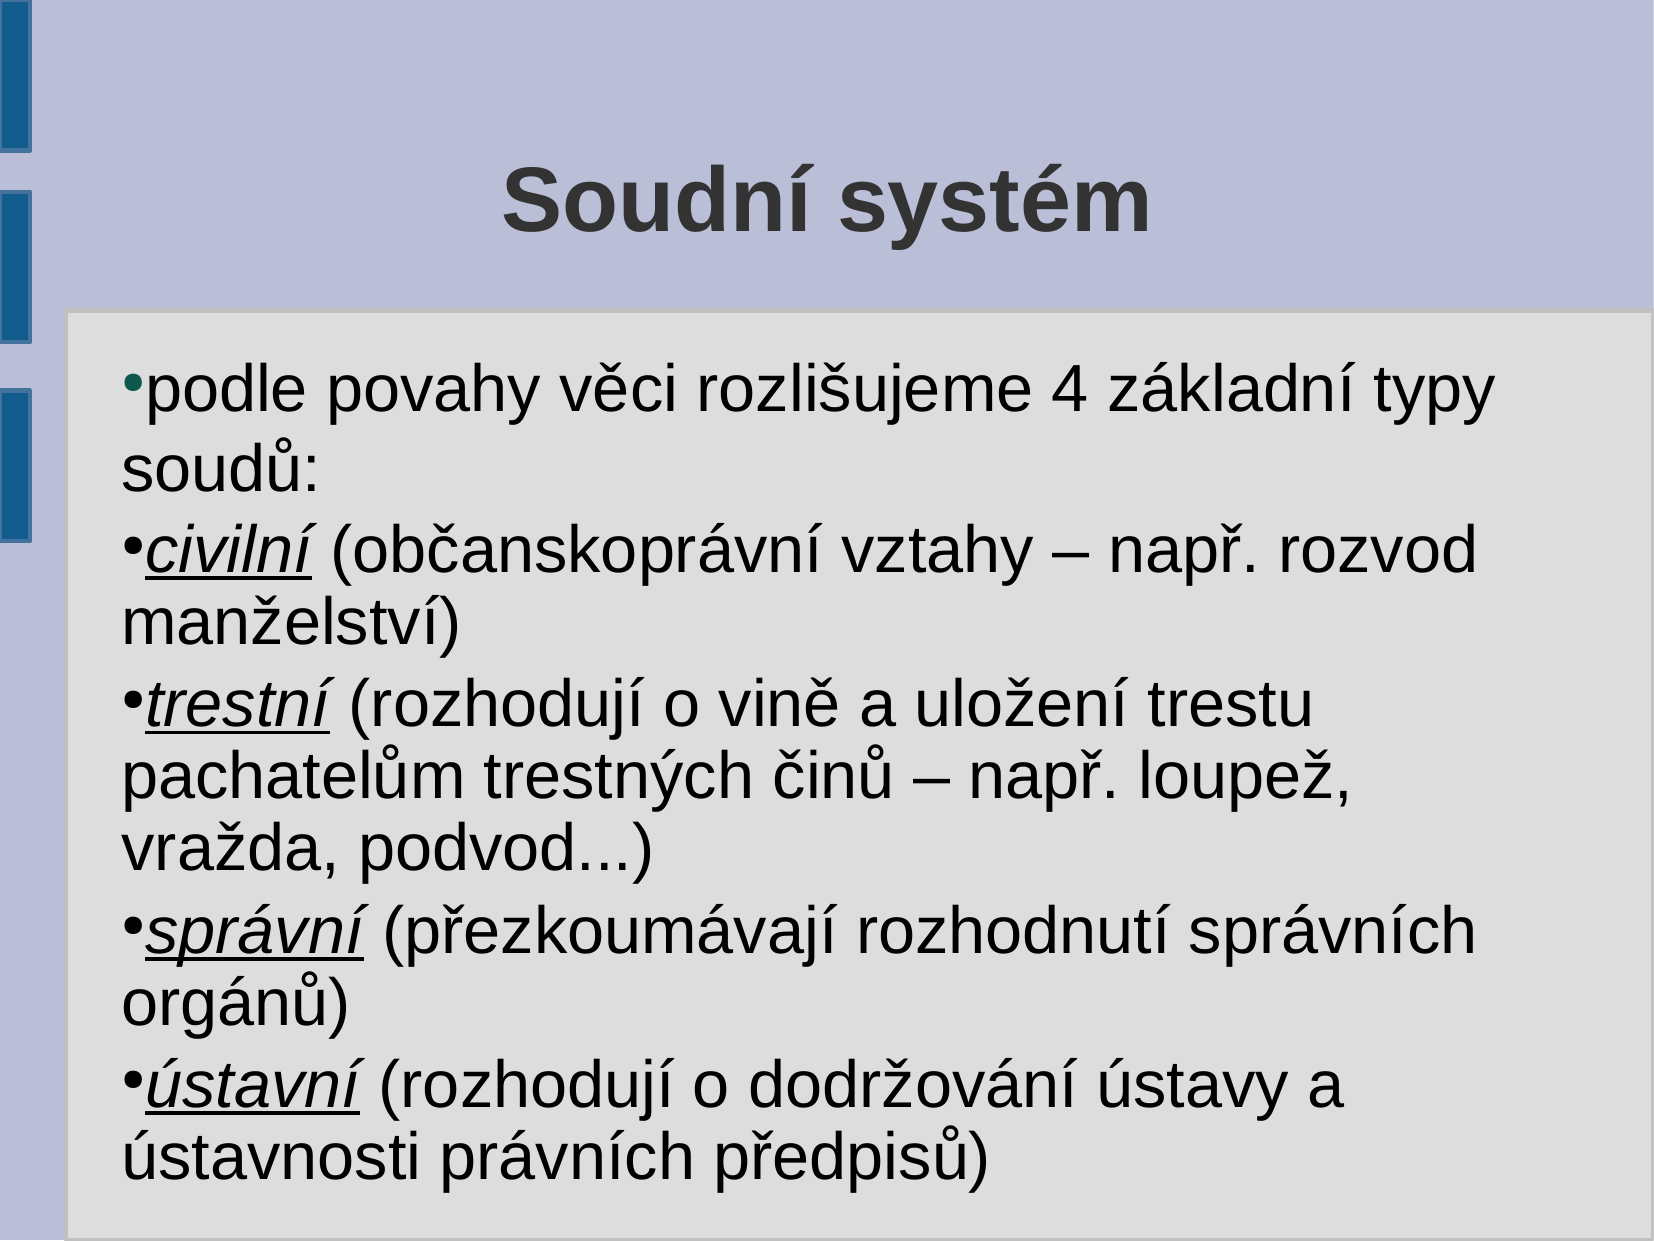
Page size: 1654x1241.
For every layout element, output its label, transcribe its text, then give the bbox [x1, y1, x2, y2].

title Soudní systém [121, 98, 1534, 291]
list podle povahy věci rozlišujeme 4 základní typy soudů: civilní (občanskoprávní vztahy – např. rozvod manželství) trestní (rozhodují o vině a uložení trestu pachatelům trestných činů – např. loupež, vražda, podvod...) správní (přezkoumávají rozhodnutí správních orgánů) ústavní (rozhodují o dodržování ústavy a ústavnosti právních předpisů) [121, 344, 1534, 1149]
